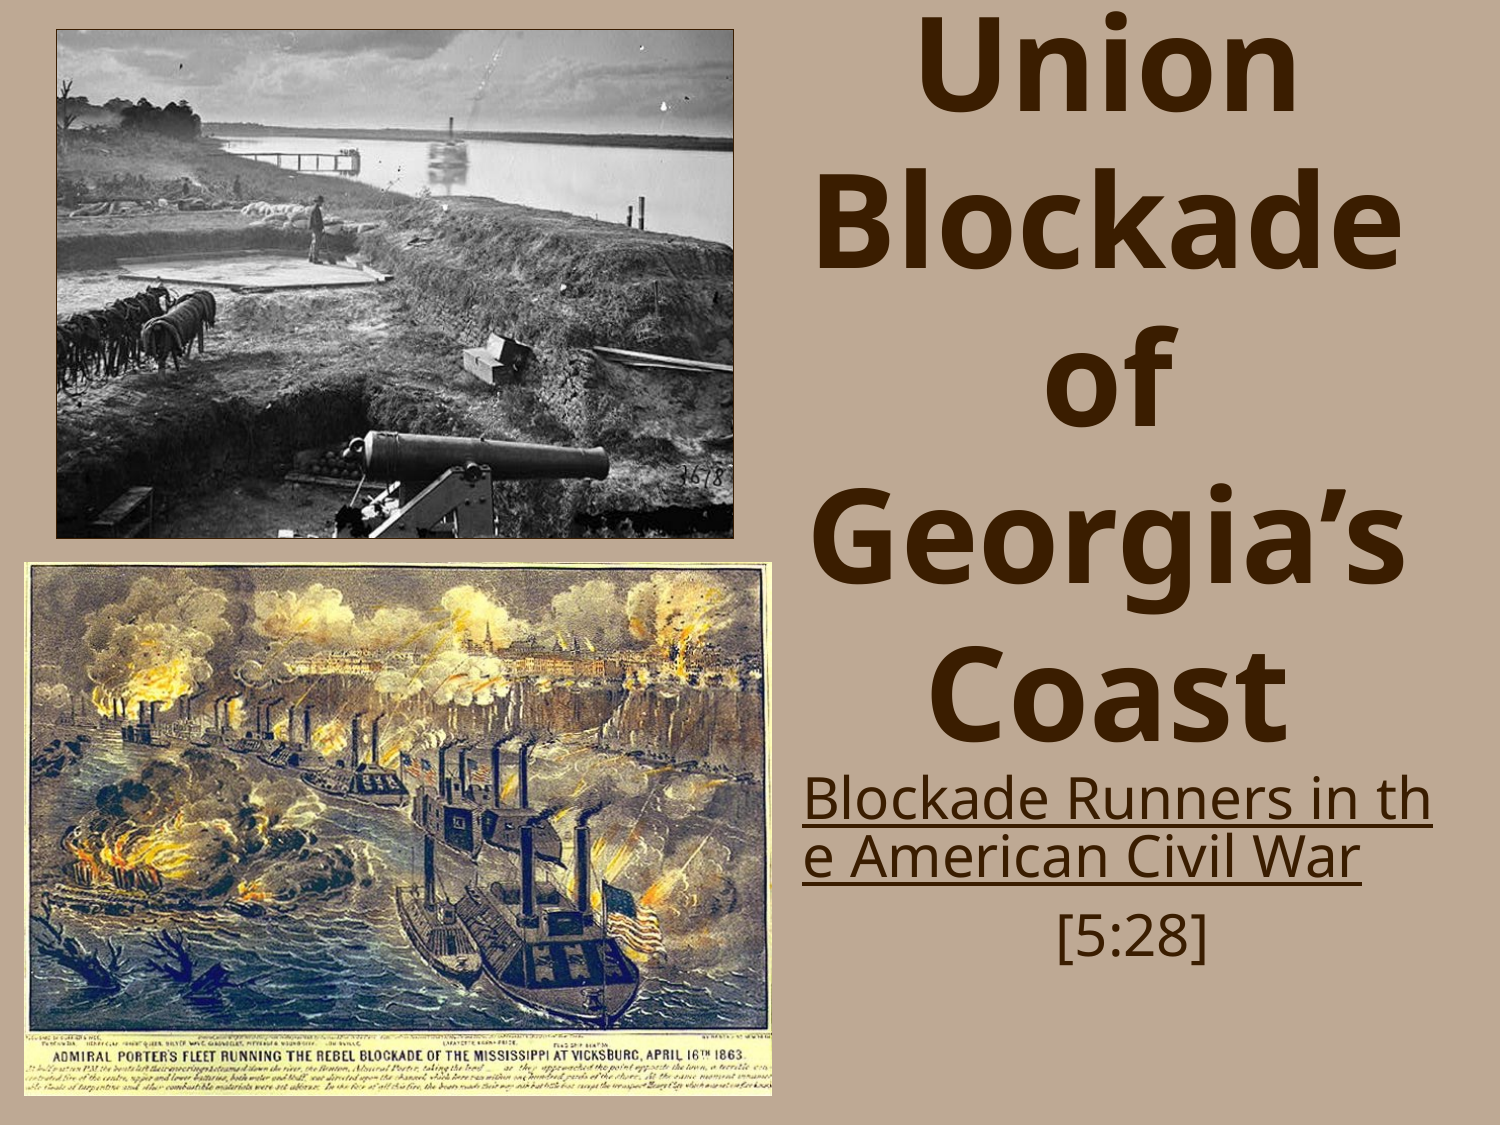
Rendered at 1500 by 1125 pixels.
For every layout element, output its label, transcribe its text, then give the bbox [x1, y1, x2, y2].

title Union Blockade of Georgia’s Coast [738, 29, 1477, 718]
picture [56, 29, 734, 539]
picture [24, 562, 772, 1097]
text_box Blockade Runners in the American Civil War [5:28] [787, 753, 1463, 918]
